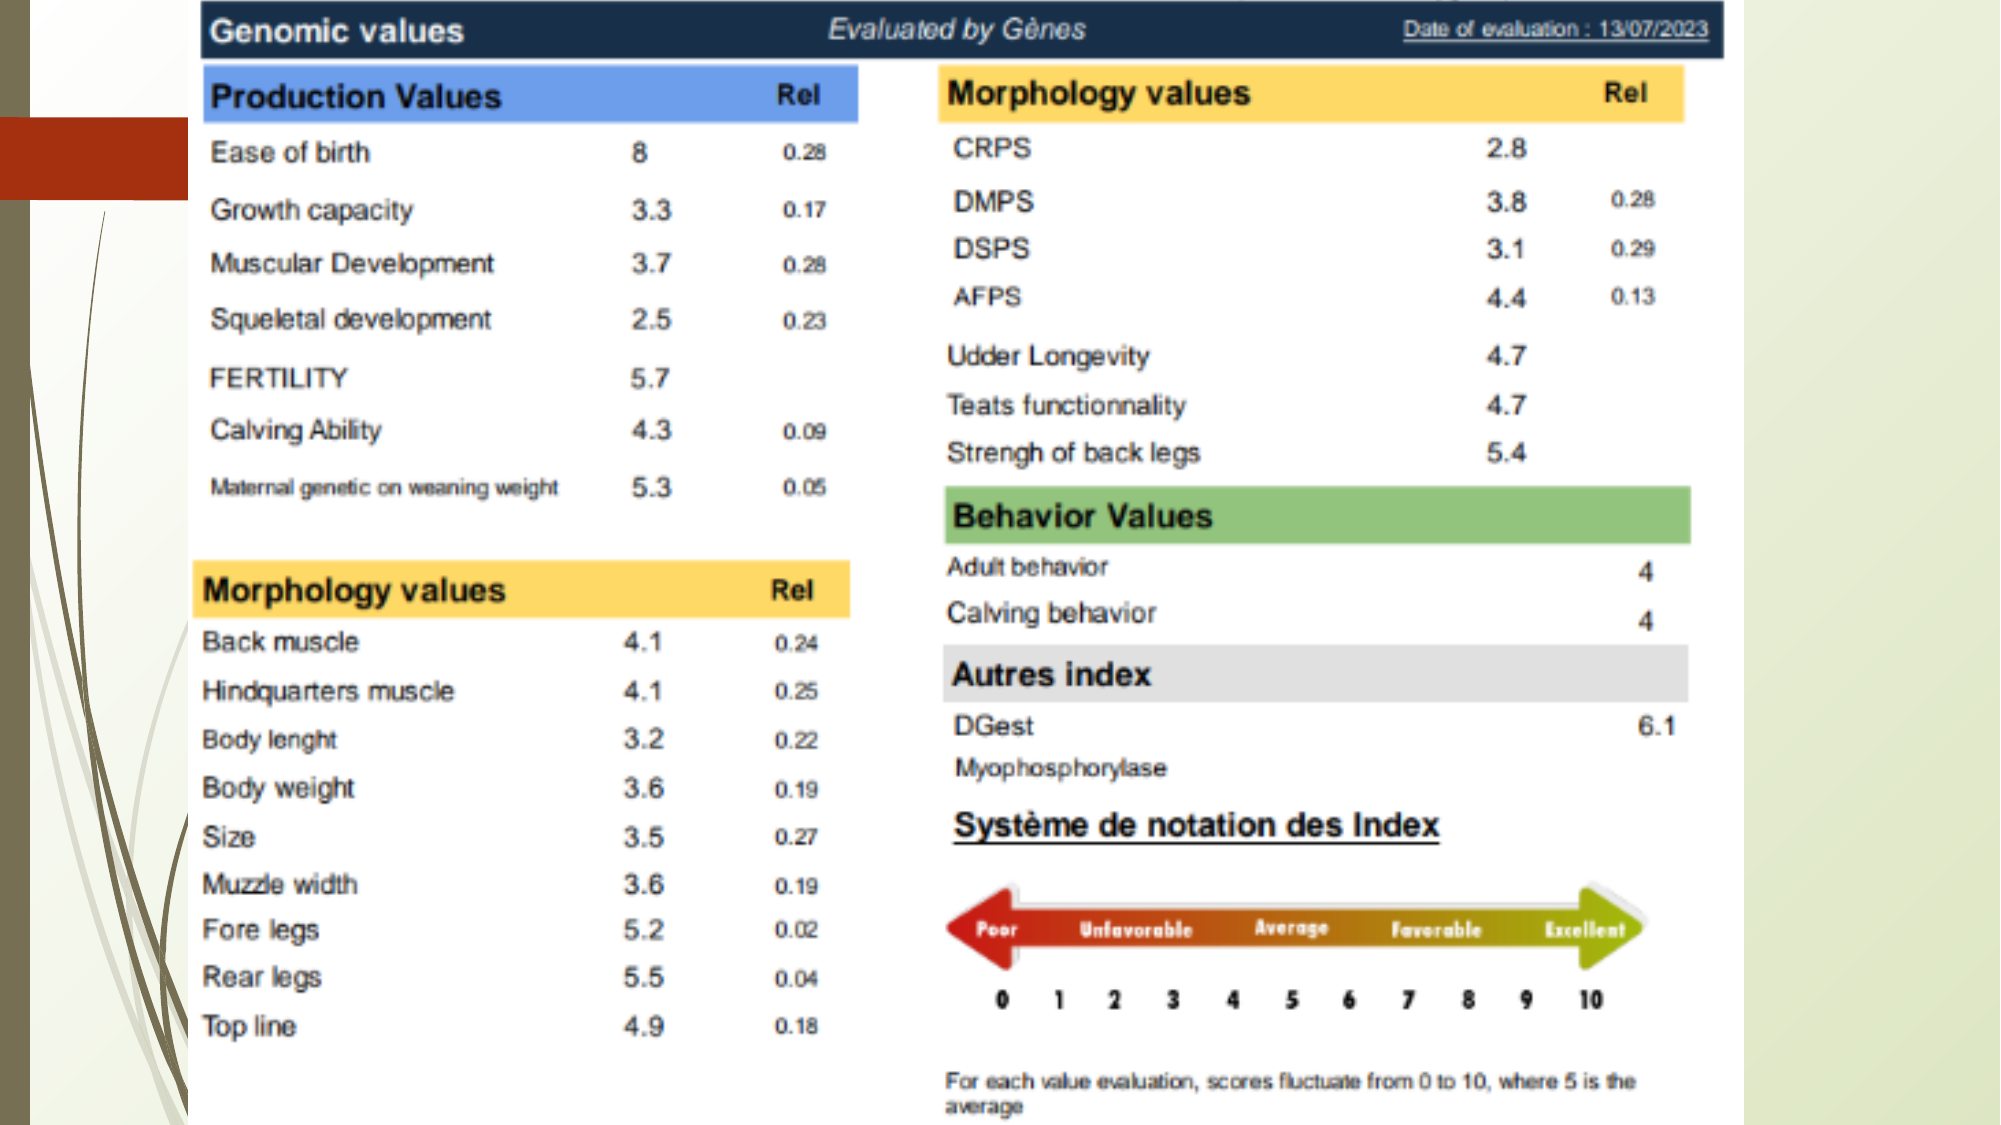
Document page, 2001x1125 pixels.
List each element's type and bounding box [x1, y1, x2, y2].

list [188, 0, 1744, 1125]
